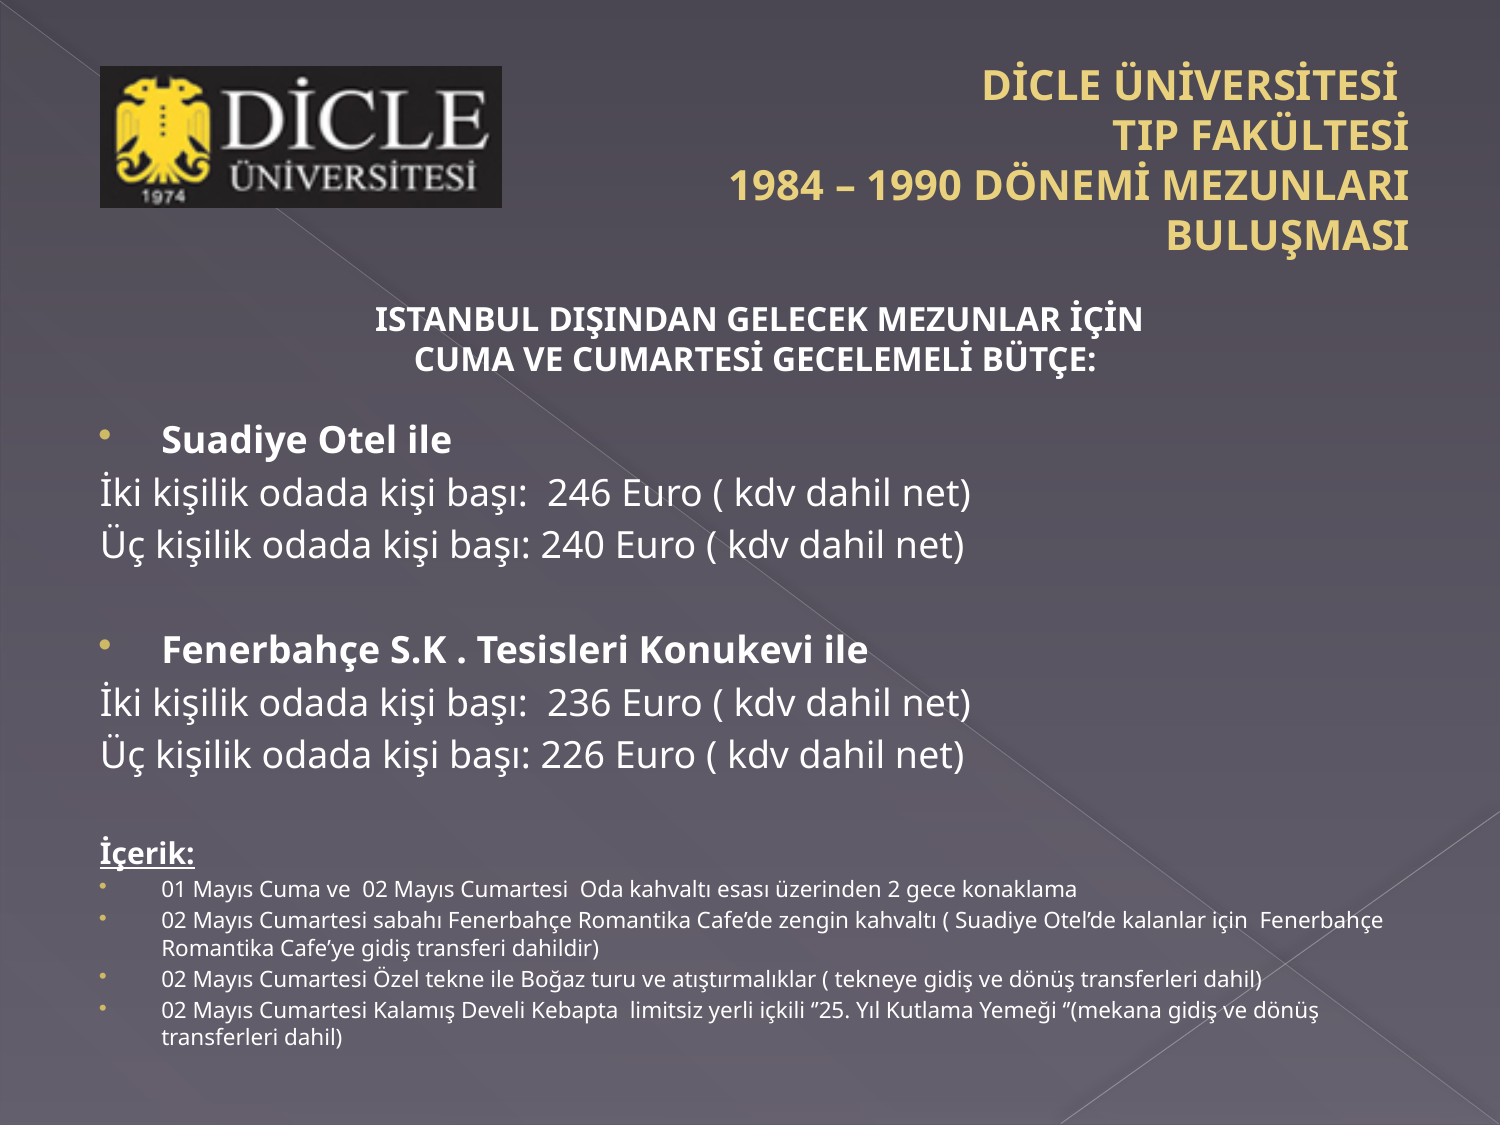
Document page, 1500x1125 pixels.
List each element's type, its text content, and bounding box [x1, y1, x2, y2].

picture [100, 66, 503, 209]
list Suadiye Otel ile İki kişilik odada kişi başı: 246 Euro ( kdv dahil net) Üç kişilik odada kişi başı: 240 Euro ( kdv dahil net) Fenerbahçe S.K . Tesisleri Konukevi ile İki kişilik odada kişi başı: 236 Euro ( kdv dahil net) Üç kişilik odada kişi başı: 226 Euro ( kdv dahil net) İçerik: 01 Mayıs Cuma ve 02 Mayıs Cumartesi Oda kahvaltı esası üzerinden 2 gece konaklama 02 Mayıs Cumartesi sabahı Fenerbahçe Romantika Cafe’de zengin kahvaltı ( Suadiye Otel’de kalanlar için Fenerbahçe Romantika Cafe’ye gidiş transferi dahildir) 02 Mayıs Cumartesi Özel tekne ile Boğaz turu ve atıştırmalıklar ( tekneye gidiş ve dönüş transferleri dahil) 02 Mayıs Cumartesi Kalamış Develi Kebapta limitsiz yerli içkili ‘’25. Yıl Kutlama Yemeği ‘’(mekana gidiş ve dönüş transferleri dahil) [75, 408, 1425, 1059]
title DİCLE ÜNİVERSİTESİ TIP FAKÜLTESİ 1984 – 1990 DÖNEMİ MEZUNLARI BULUŞMASI [454, 43, 1425, 274]
text_box ISTANBUL DIŞINDAN GELECEK MEZUNLAR İÇİN CUMA VE CUMARTESİ GECELEMELİ BÜTÇE: [194, 290, 1317, 386]
